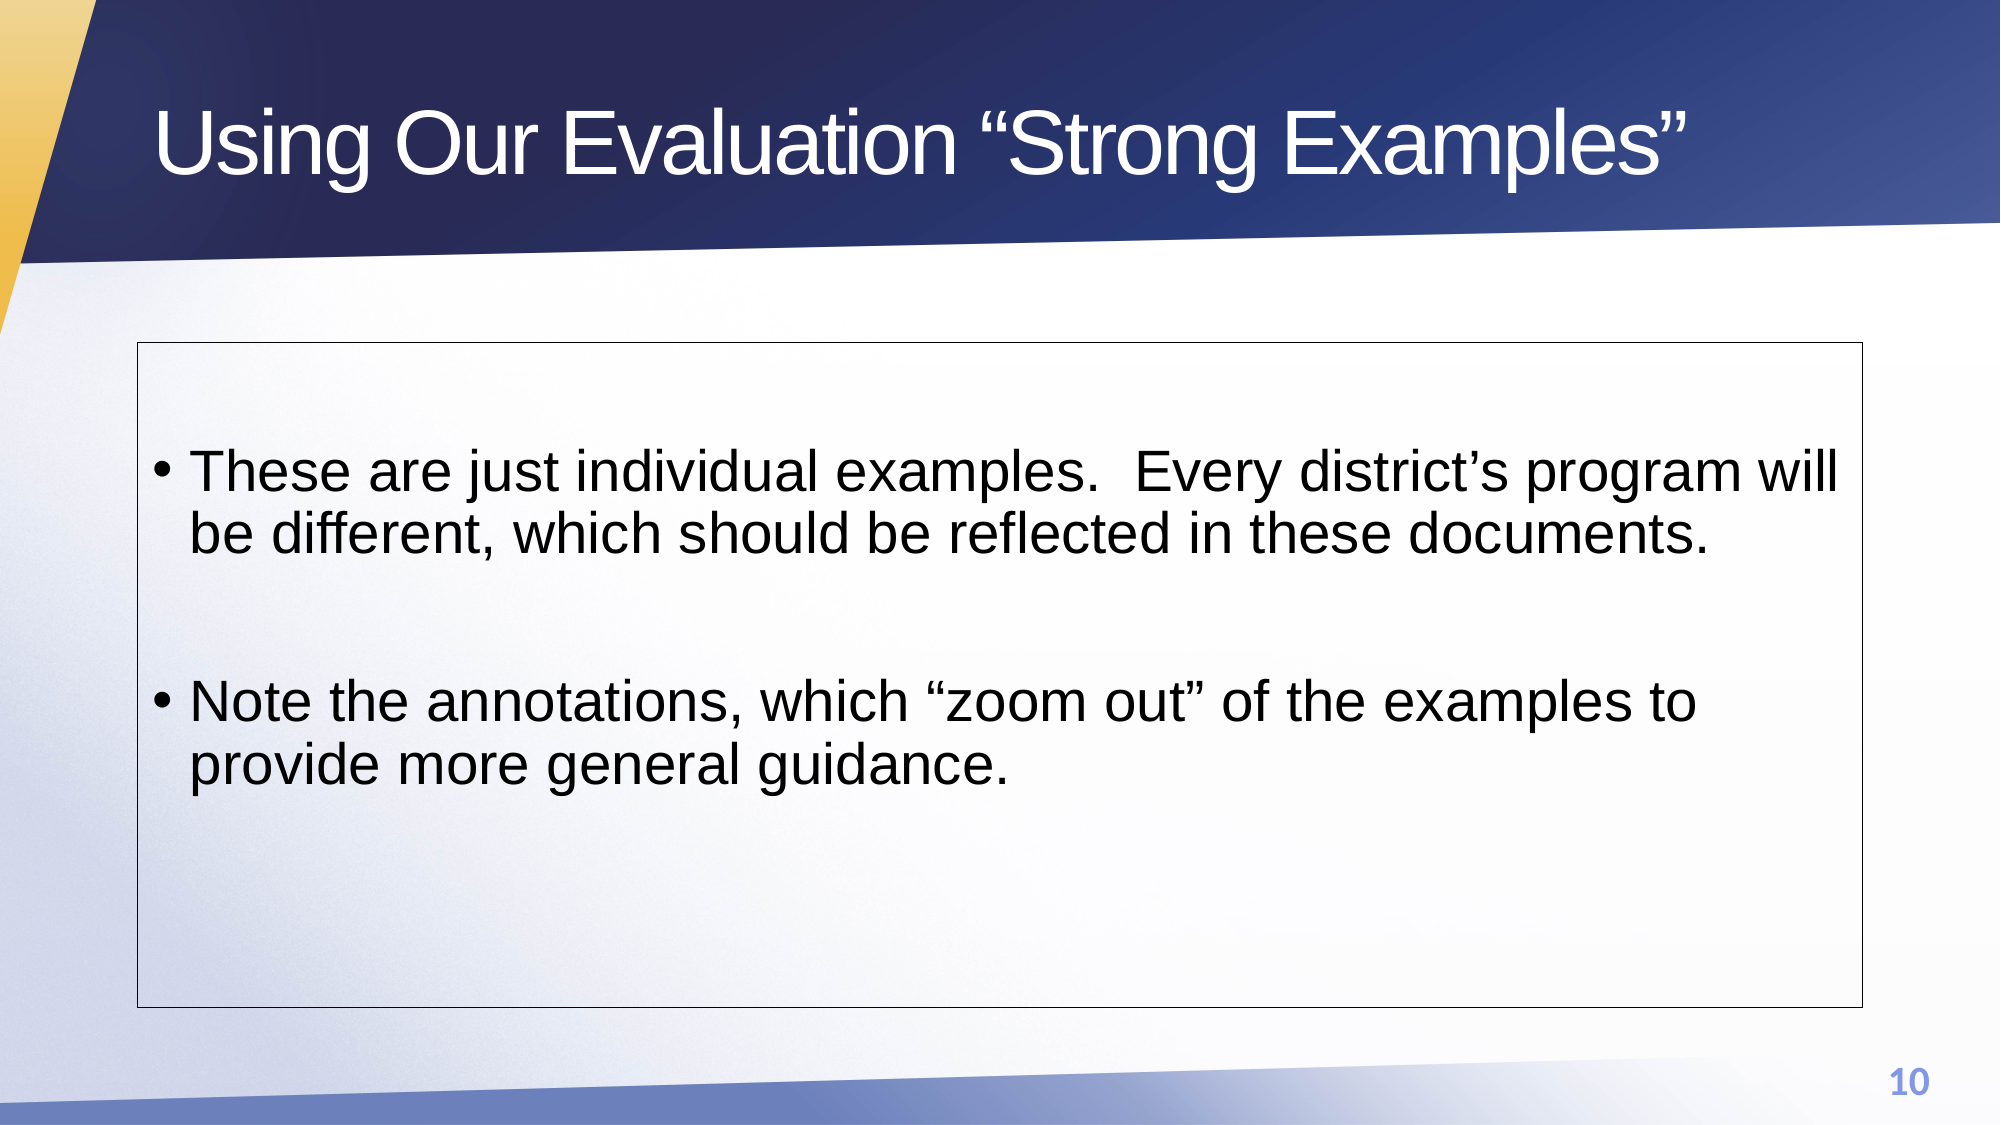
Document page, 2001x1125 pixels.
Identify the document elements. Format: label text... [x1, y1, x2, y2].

title Using Our Evaluation “Strong Examples” [137, 59, 1863, 231]
picture [0, 0, 2000, 1125]
list These are just individual examples. Every district’s program will be different, which should be reflected in these documents. Note the annotations, which “zoom out” of the examples to provide more general guidance. [137, 342, 1863, 1008]
